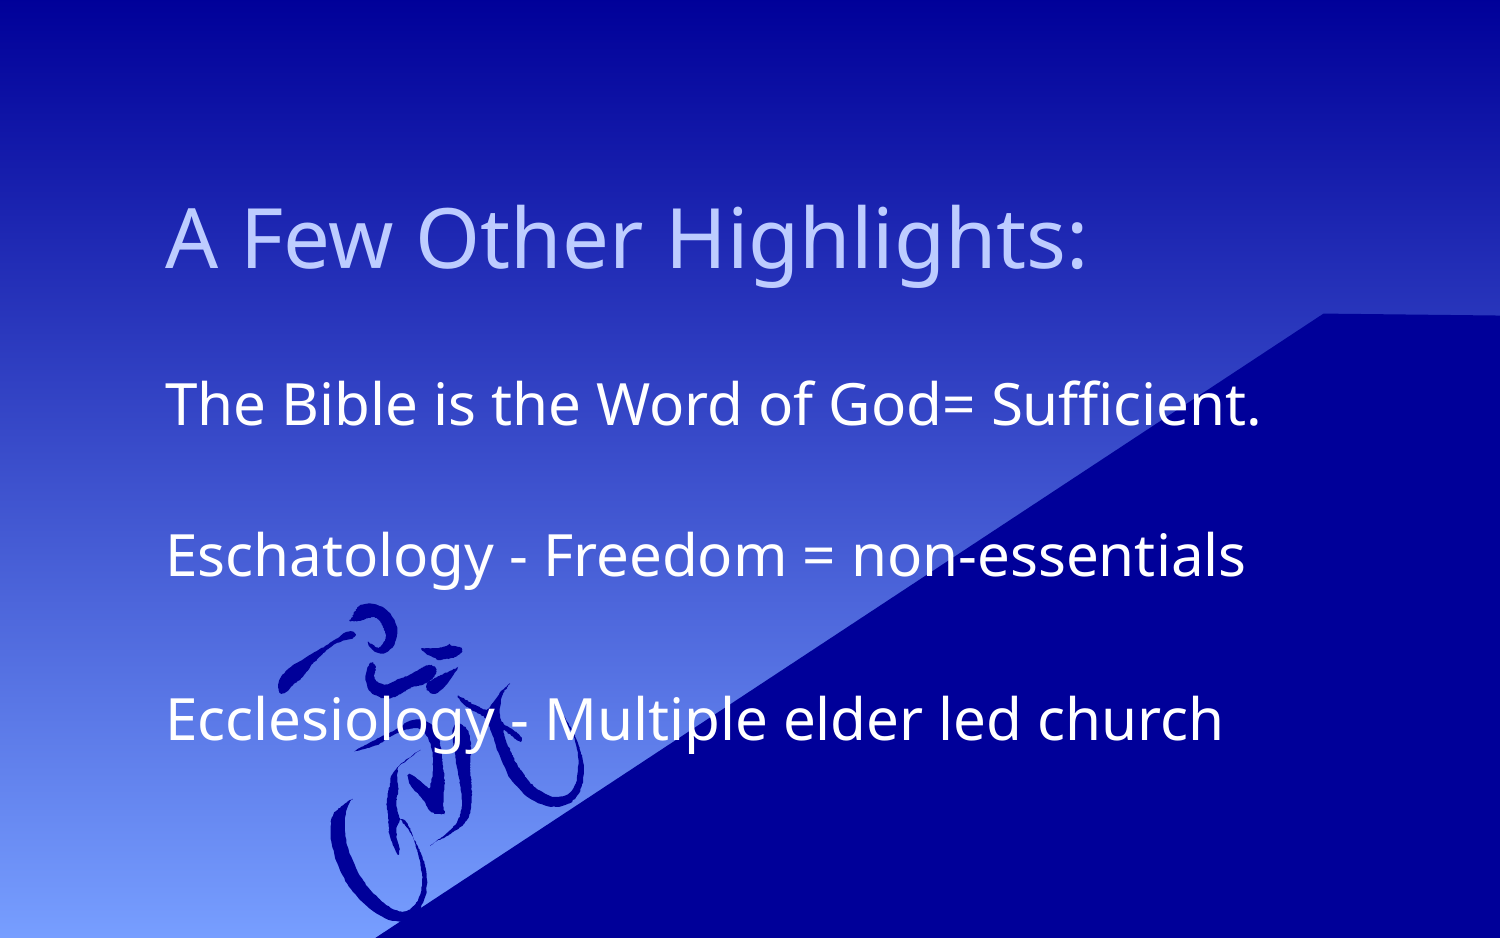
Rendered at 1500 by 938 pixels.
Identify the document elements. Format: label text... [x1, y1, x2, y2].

subtitle A Few Other Highlights: The Bible is the Word of God= Sufficient. Eschatology - Freedom = non-essentials Ecclesiology - Multiple elder led church [42, 30, 1385, 907]
